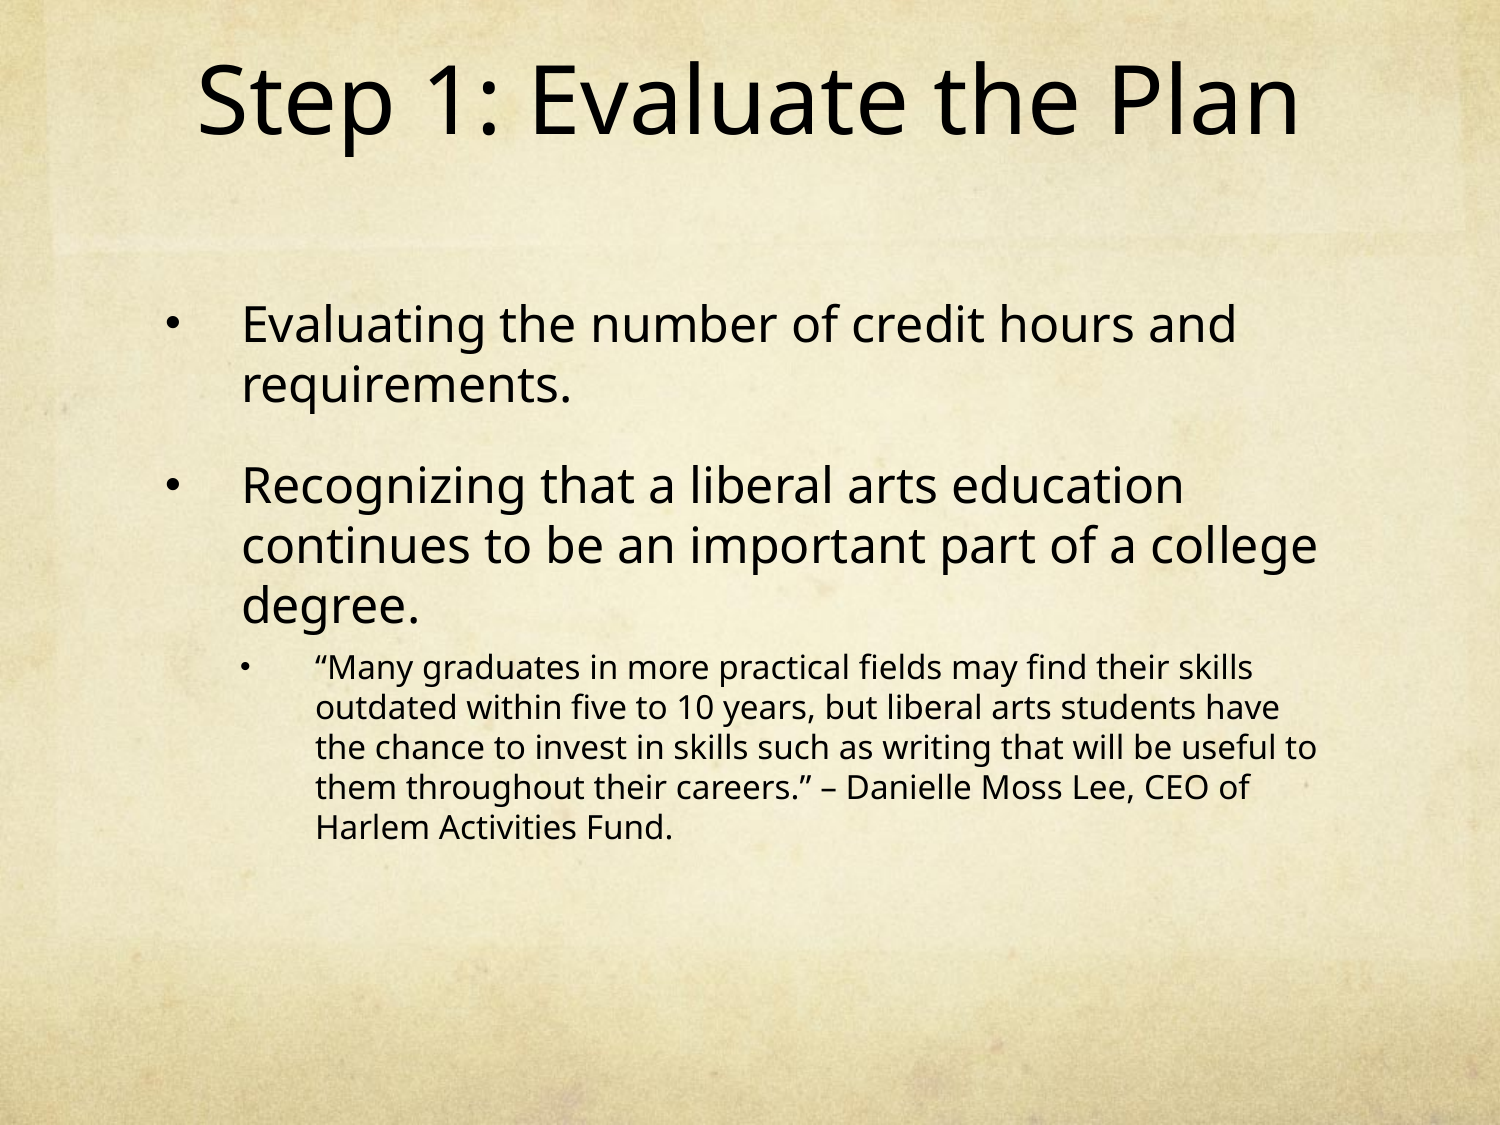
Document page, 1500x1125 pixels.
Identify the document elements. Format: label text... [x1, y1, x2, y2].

title Step 1: Evaluate the Plan [150, 82, 1350, 225]
picture [0, 0, 1500, 1125]
list Evaluating the number of credit hours and requirements. Recognizing that a liberal arts education continues to be an important part of a college degree. “Many graduates in more practical fields may find their skills outdated within five to 10 years, but liberal arts students have the chance to invest in skills such as writing that will be useful to them throughout their careers.” – Danielle Moss Lee, CEO of Harlem Activities Fund. [150, 284, 1350, 950]
